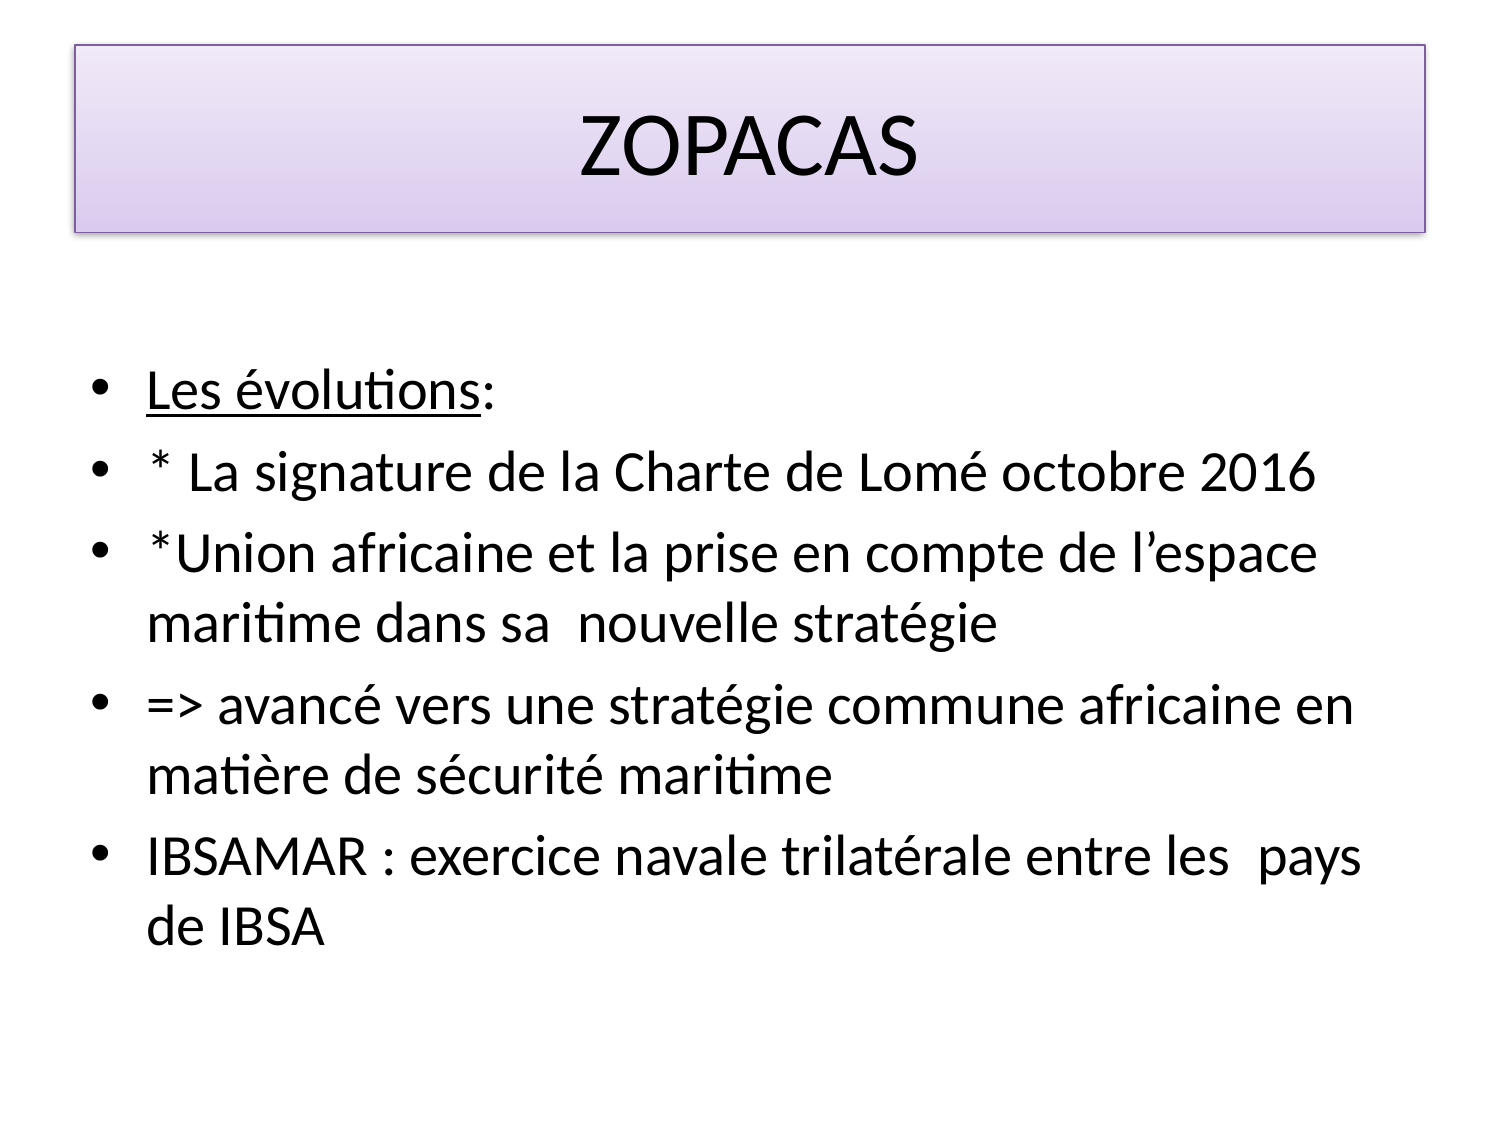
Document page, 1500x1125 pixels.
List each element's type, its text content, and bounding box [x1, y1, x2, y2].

title ZOPACAS [74, 44, 1426, 233]
list Les évolutions: * La signature de la Charte de Lomé octobre 2016 *Union africaine et la prise en compte de l’espace maritime dans sa nouvelle stratégie => avancé vers une stratégie commune africaine en matière de sécurité maritime IBSAMAR : exercice navale trilatérale entre les pays de IBSA [75, 262, 1425, 1005]
